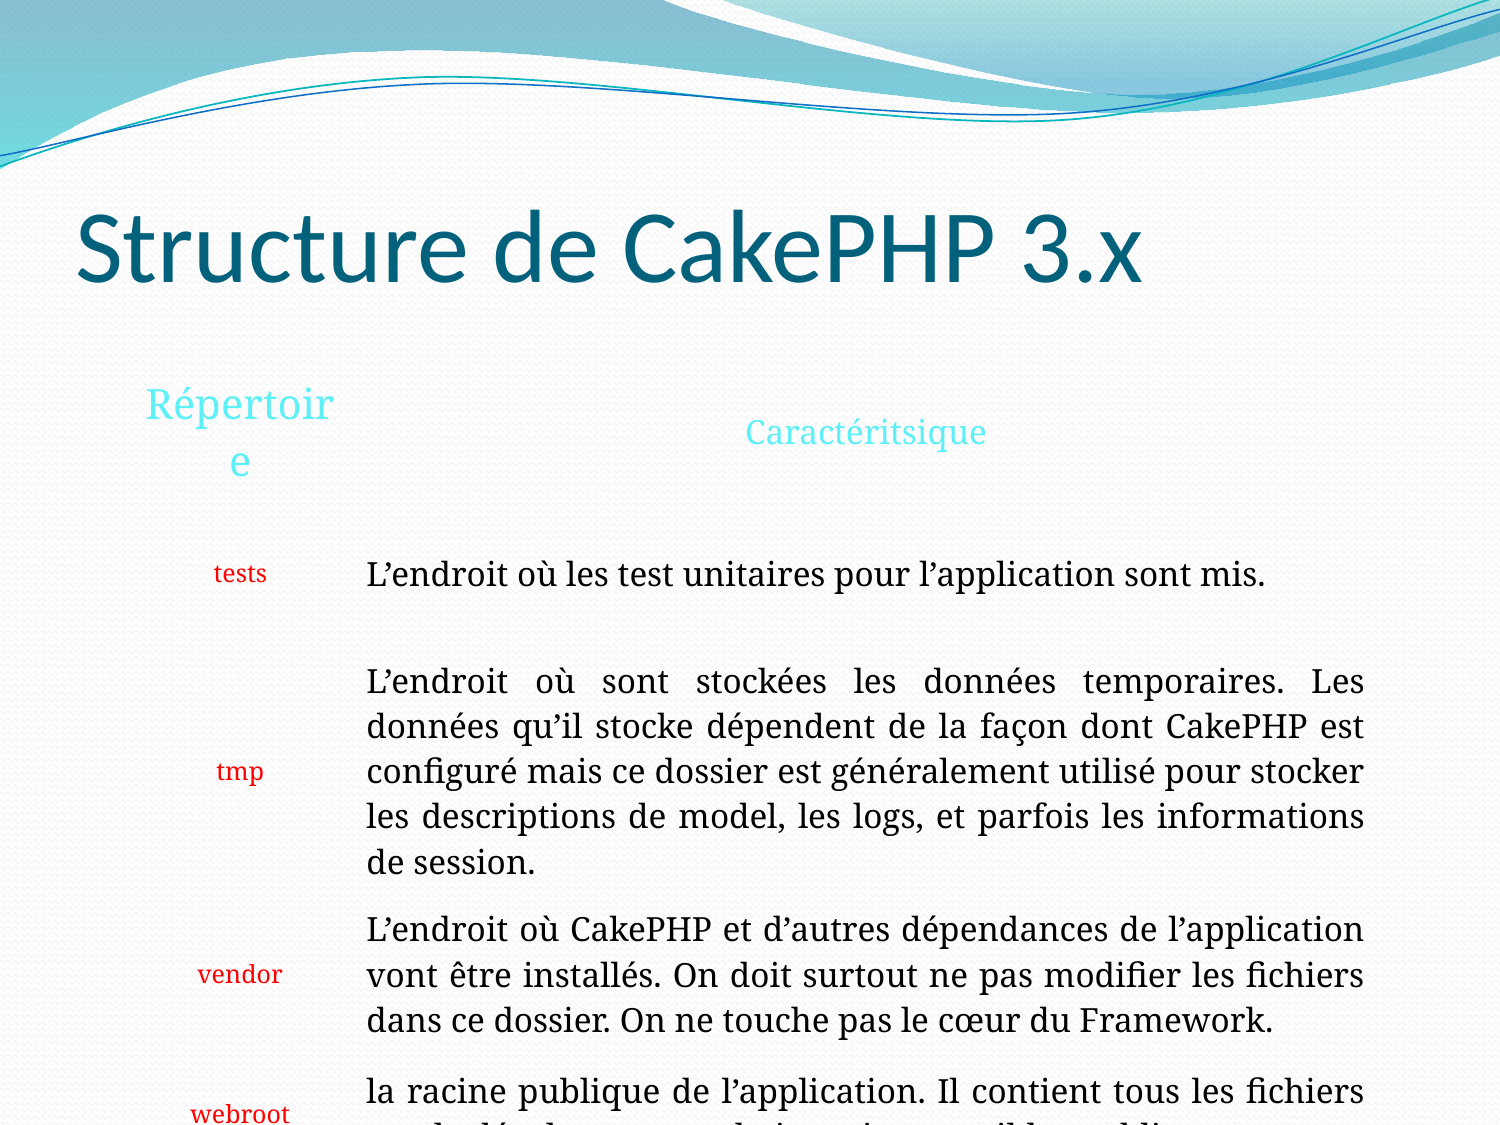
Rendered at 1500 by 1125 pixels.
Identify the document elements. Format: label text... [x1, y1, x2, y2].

table_cell webroot [129, 1053, 352, 1125]
title Structure de CakePHP 3.x [75, 115, 1425, 303]
table_cell tests [129, 500, 352, 646]
table_cell la racine publique de l’application. Il contient tous les fichiers que le développeur souhaite voir accessibles publiquement [352, 1053, 1381, 1125]
table_cell L’endroit où CakePHP et d’autres dépendances de l’application vont être installés. On doit surtout ne pas modifier les fichiers dans ce dossier. On ne touche pas le cœur du Framework. [352, 895, 1381, 1053]
table_cell L’endroit où les test unitaires pour l’application sont mis. [352, 500, 1381, 646]
table_cell vendor [129, 895, 352, 1053]
table_header Caractéritsique [352, 363, 1381, 500]
table_cell tmp [129, 646, 352, 895]
table_cell L’endroit où sont stockées les données temporaires. Les données qu’il stocke dépendent de la façon dont CakePHP est configuré mais ce dossier est généralement utilisé pour stocker les descriptions de model, les logs, et parfois les informations de session. [352, 646, 1381, 895]
table_header Répertoire [129, 363, 352, 500]
